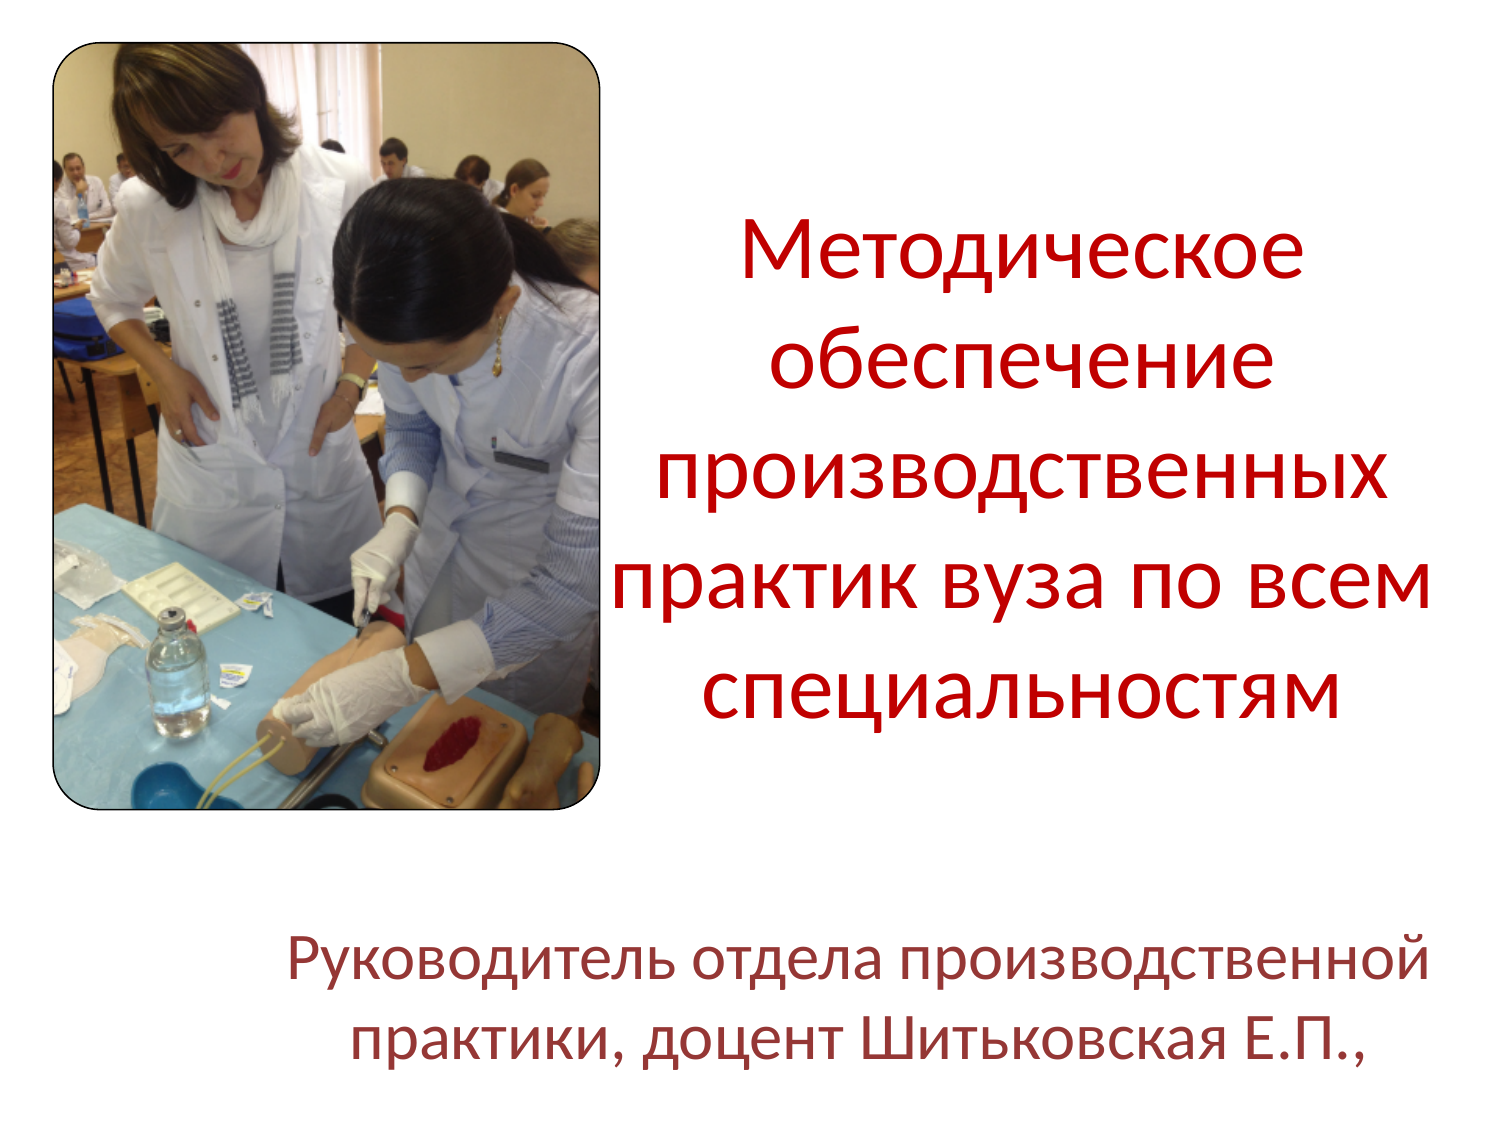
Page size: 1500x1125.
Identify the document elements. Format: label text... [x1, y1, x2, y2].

title Методическое обеспечение производственных практик вуза по всем специальностям [604, 160, 1497, 764]
picture [52, 42, 600, 810]
subtitle Руководитель отдела производственной практики, доцент Шитьковская Е.П., [218, 905, 1500, 1125]
